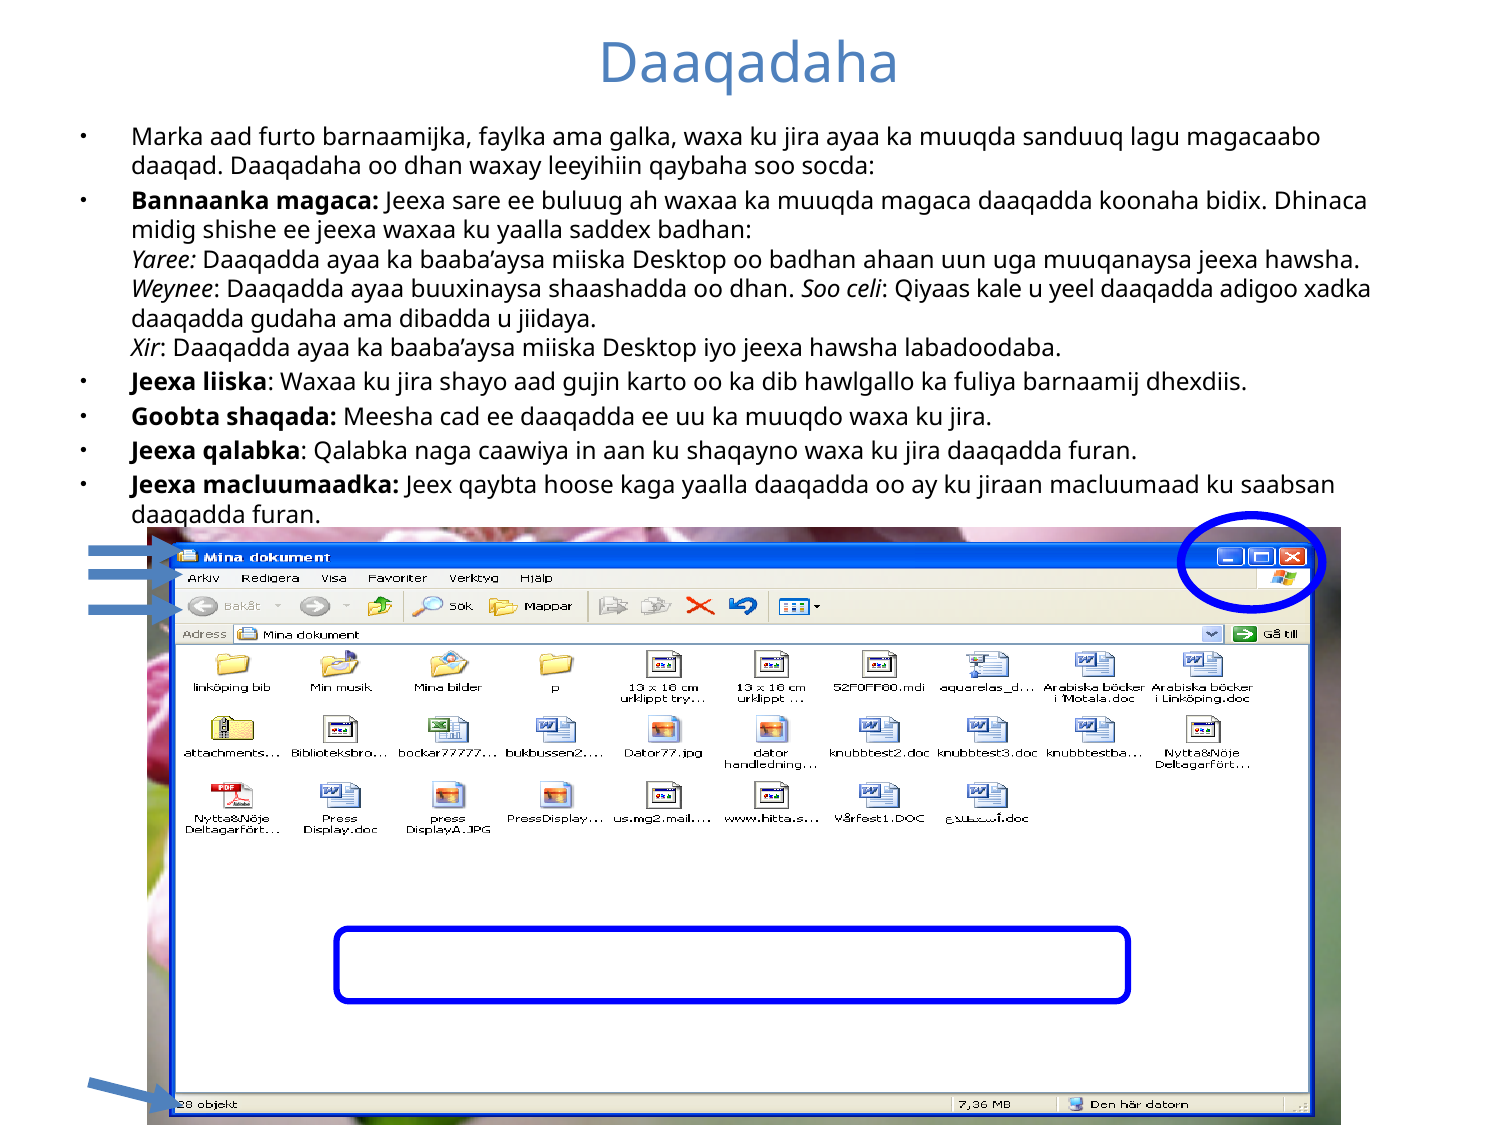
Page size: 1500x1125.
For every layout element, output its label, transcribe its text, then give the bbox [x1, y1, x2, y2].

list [147, 526, 1341, 1125]
text_box [1208, 515, 1295, 525]
title Daaqadaha [0, 19, 1500, 102]
list Marka aad furto barnaamijka, faylka ama galka, waxa ku jira ayaa ka muuqda sanduuq lagu magacaabo daaqad. Daaqadaha oo dhan waxay leeyihiin qaybaha soo socda: Bannaanka magaca: Jeexa sare ee buluug ah waxaa ka muuqda magaca daaqadda koonaha bidix. Dhinaca midig shishe ee jeexa waxaa ku yaalla saddex badhan: Yaree: Daaqadda ayaa ka baaba’aysa miiska Desktop oo badhan ahaan uun uga muuqanaysa jeexa hawsha. Weynee: Daaqadda ayaa buuxinaysa shaashadda oo dhan. Soo celi: Qiyaas kale u yeel daaqadda adigoo xadka daaqadda gudaha ama dibadda u jiidaya. Xir: Daaqadda ayaa ka baaba’aysa miiska Desktop iyo jeexa hawsha labadoodaba. Jeexa liiska: Waxaa ku jira shayo aad gujin karto oo ka dib hawlgallo ka fuliya barnaamij dhexdiis. Goobta shaqada: Meesha cad ee daaqadda ee uu ka muuqdo waxa ku jira. Jeexa qalabka: Qalabka naga caawiya in aan ku shaqayno waxa ku jira daaqadda furan. Jeexa macluumaadka: Jeex qaybta hoose kaga yaalla daaqadda oo ay ku jiraan macluumaad ku saabsan daaqadda furan. [63, 112, 1431, 541]
